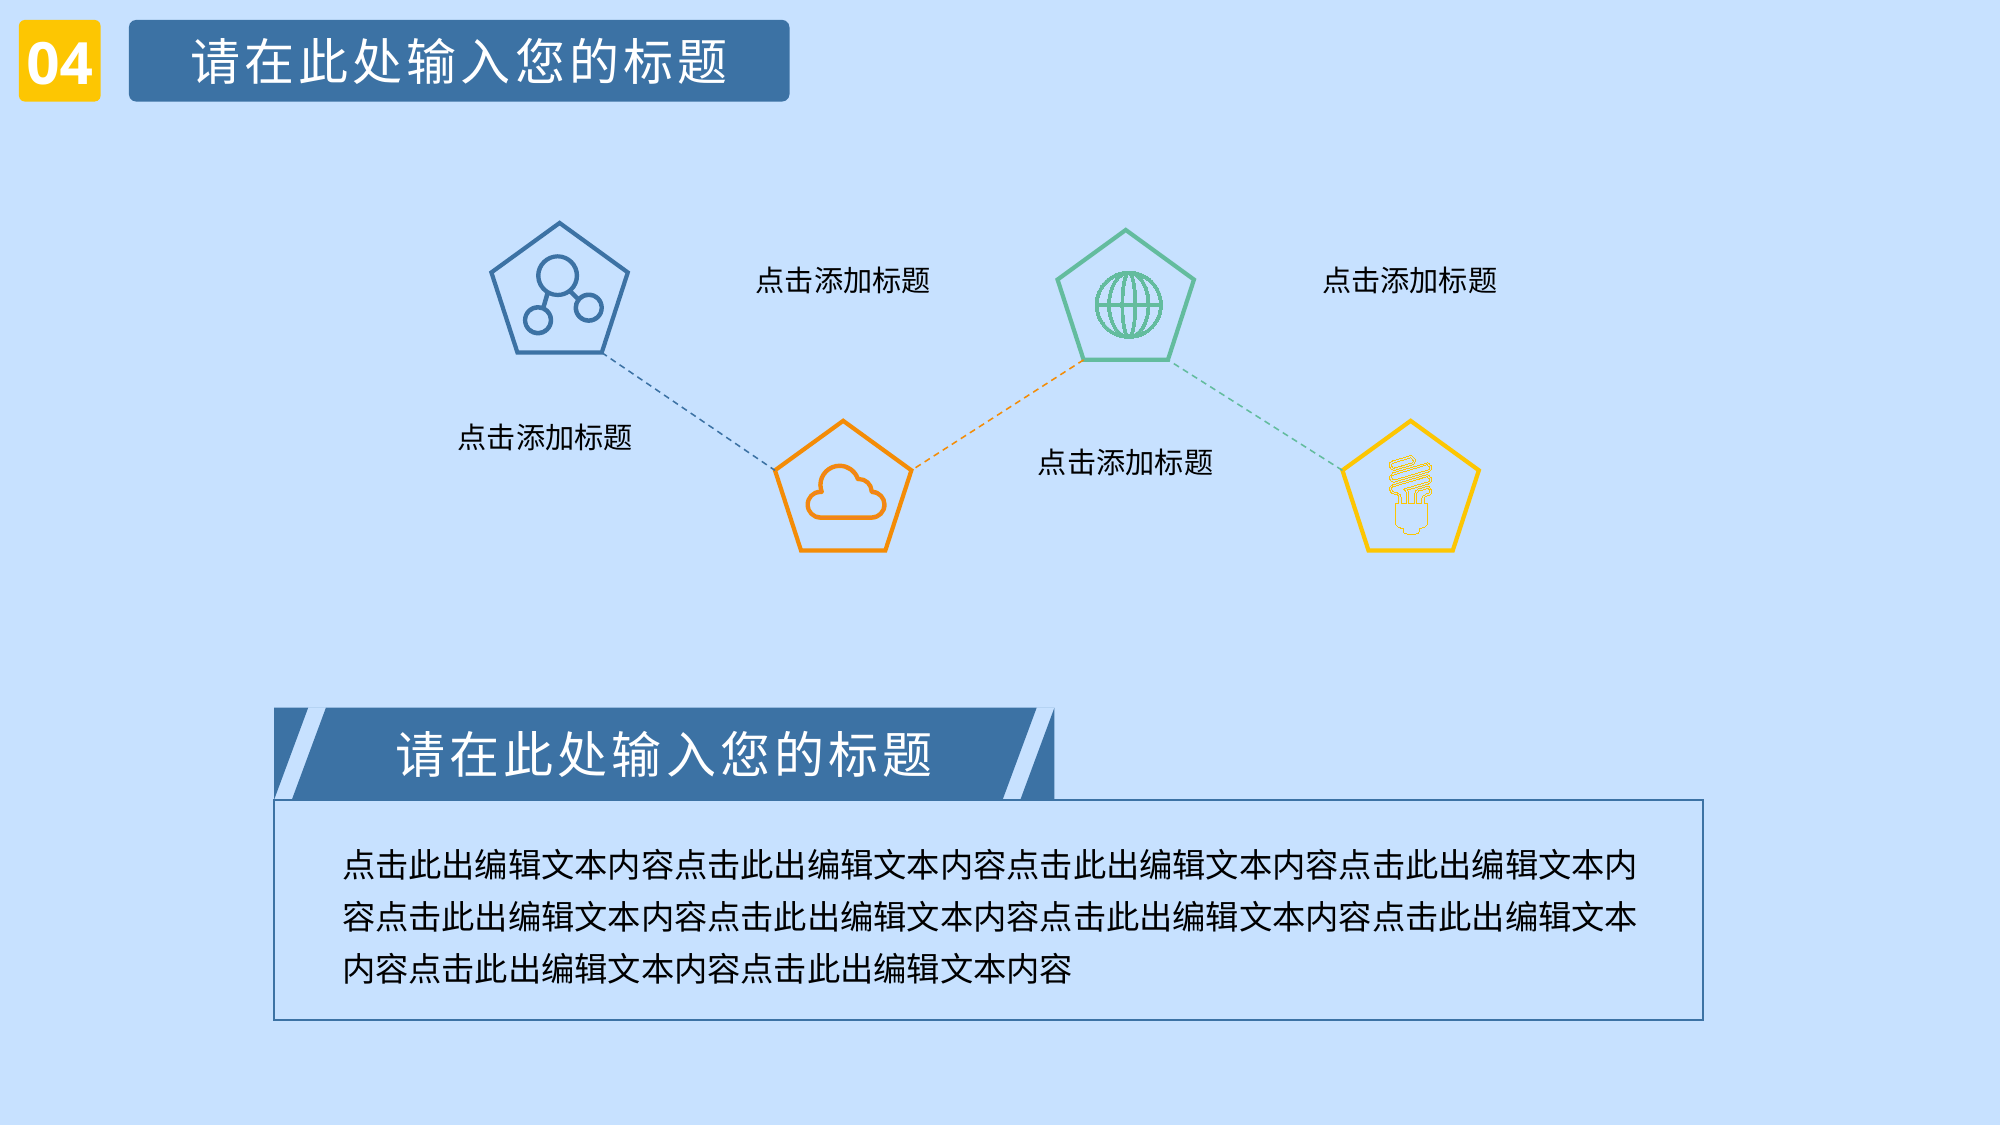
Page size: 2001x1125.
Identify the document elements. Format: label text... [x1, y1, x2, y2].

text_box [1095, 271, 1163, 339]
text_box [1057, 229, 1194, 360]
text_box 点击添加标题 [400, 411, 601, 462]
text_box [1167, 359, 1343, 471]
text_box [274, 799, 1704, 1020]
text_box 请在此处输入您的标题 [272, 706, 1056, 801]
text_box 点击添加标题 [966, 436, 1286, 487]
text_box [601, 352, 775, 471]
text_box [911, 359, 1084, 471]
text_box 点击添加标题 [683, 254, 1003, 305]
text_box 04 [17, 18, 102, 103]
text_box [491, 222, 628, 353]
text_box [1342, 420, 1479, 551]
text_box 点击此出编辑文本内容点击此出编辑文本内容点击此出编辑文本内容点击此出编辑文本内容点击此出编辑文本内容点击此出编辑文本内容点击此出编辑文本内容点击此出编辑文本内容点击此出编辑文本内容点击此出编辑文本内容 [327, 824, 1672, 996]
text_box 点击添加标题 [1250, 254, 1570, 305]
text_box [775, 420, 911, 551]
text_box [523, 254, 604, 335]
text_box [1389, 455, 1432, 535]
text_box 请在此处输入您的标题 [127, 18, 791, 103]
text_box [806, 464, 886, 520]
